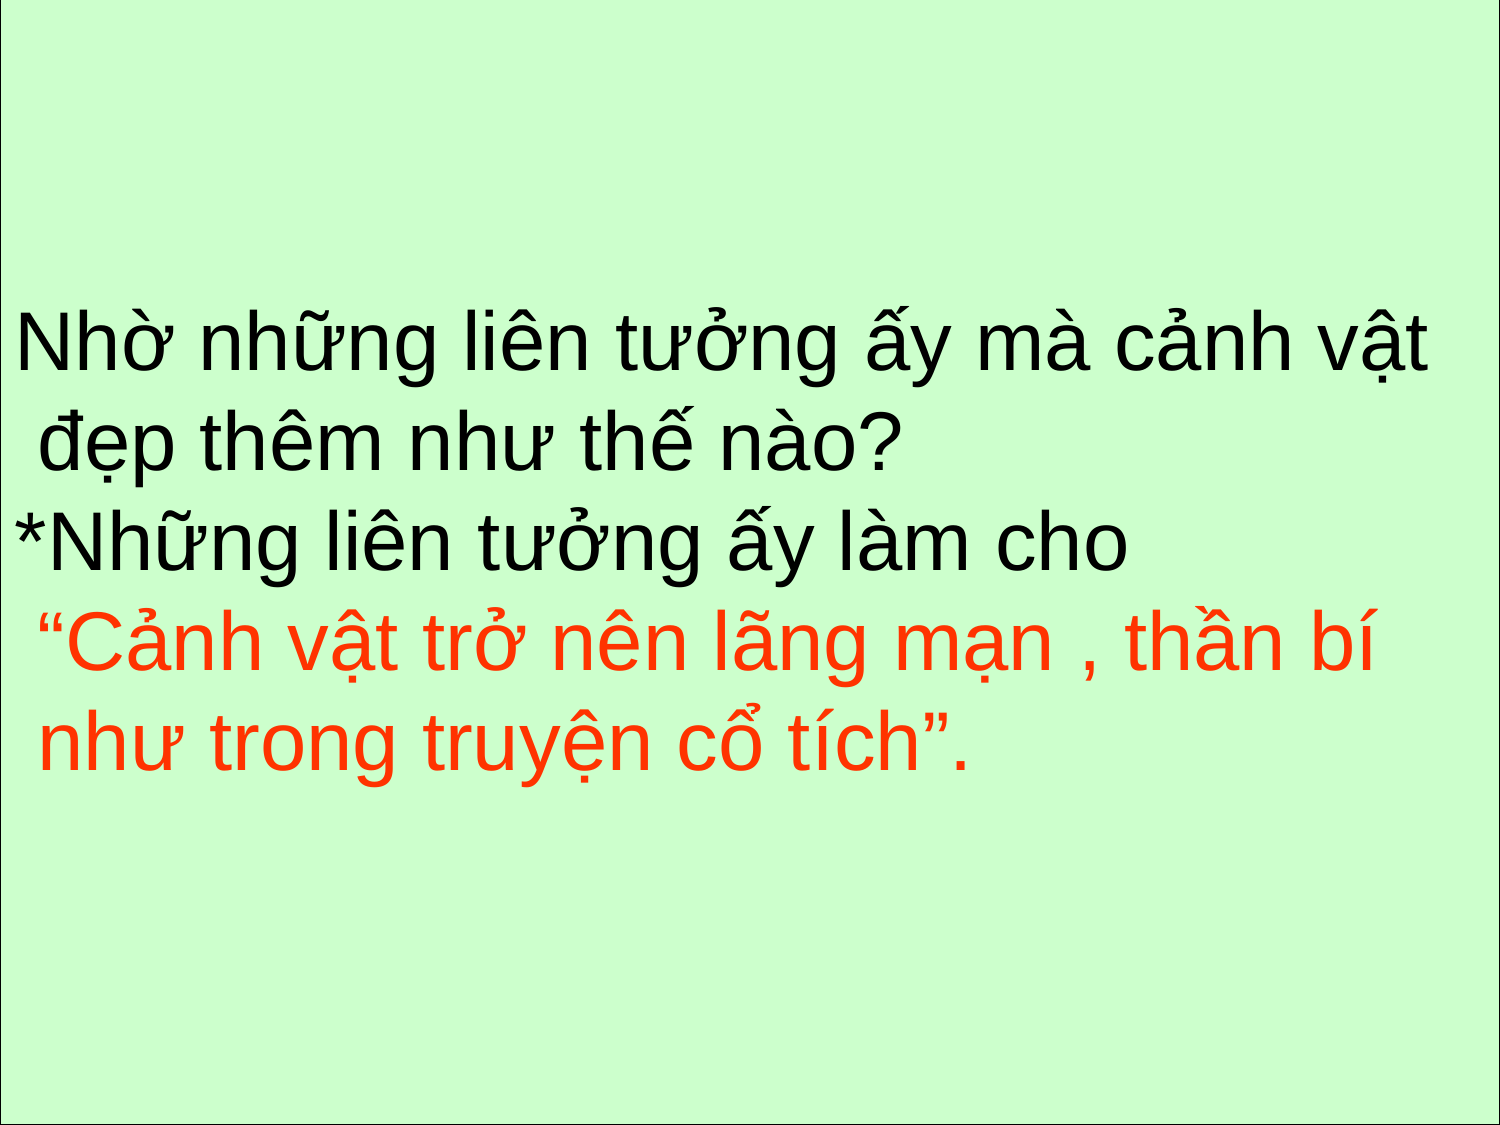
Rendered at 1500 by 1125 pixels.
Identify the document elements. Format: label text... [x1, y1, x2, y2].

text_box Nhờ những liên tưởng ấy mà cảnh vật đẹp thêm như thế nào? *Những liên tưởng ấy làm cho “Cảnh vật trở nên lãng mạn , thần bí như trong truyện cổ tích”. [0, 0, 1500, 1125]
